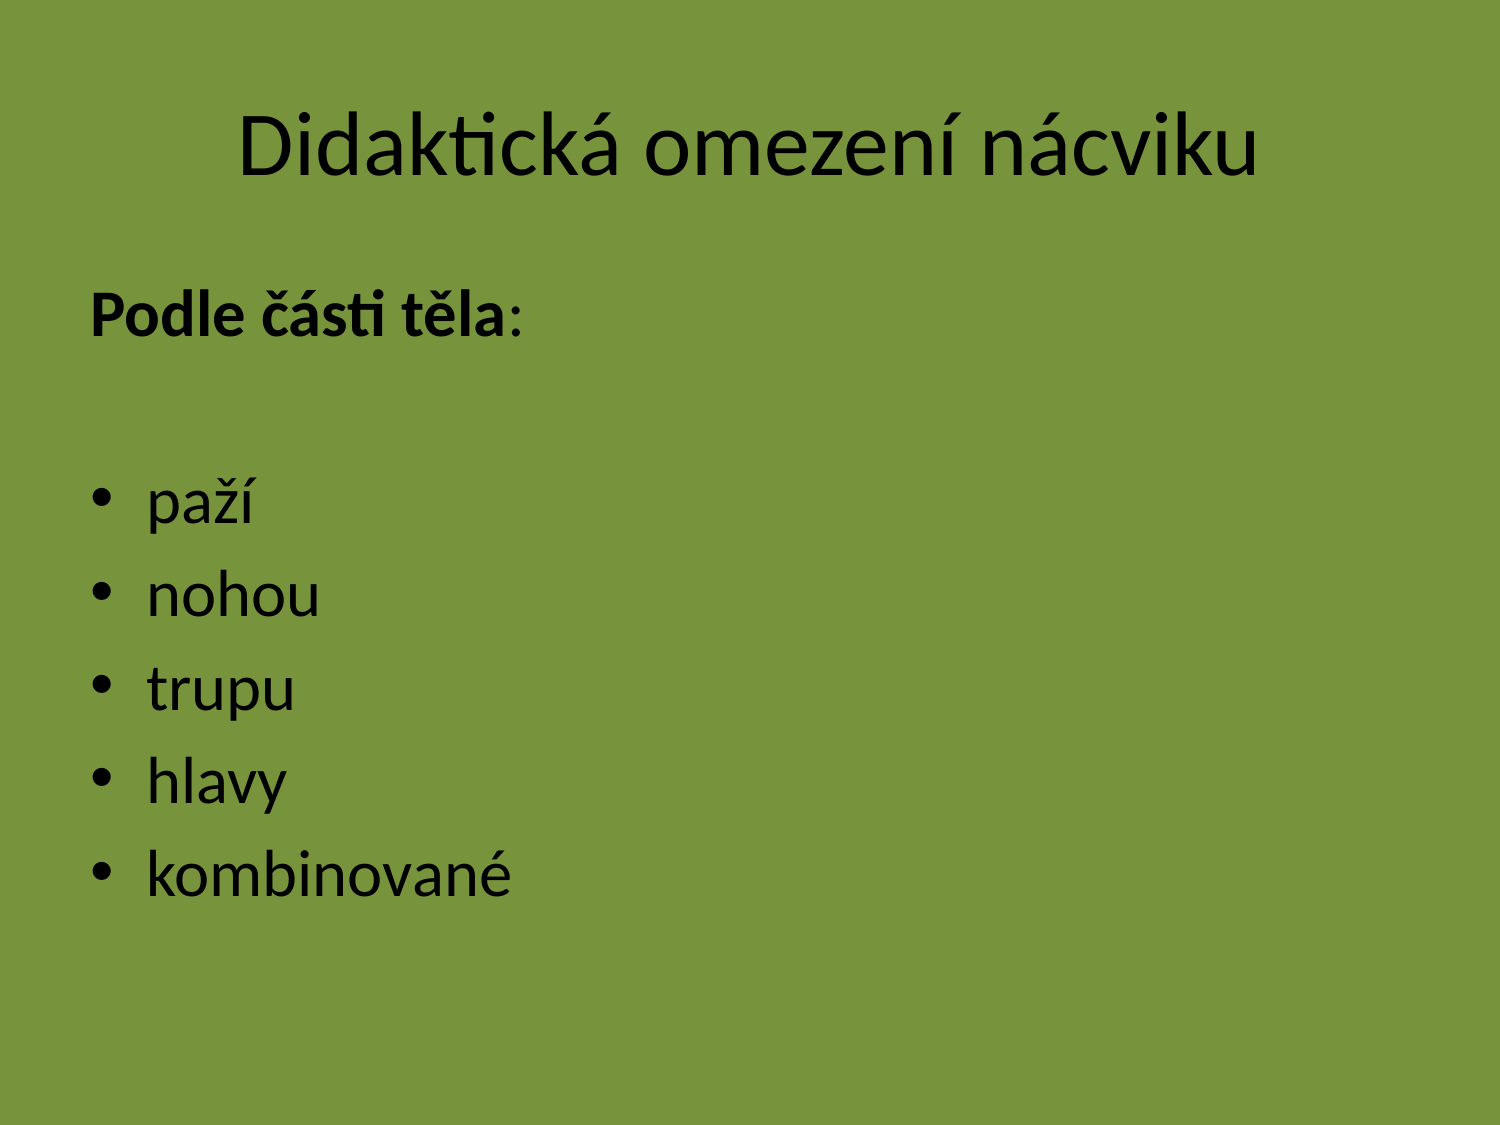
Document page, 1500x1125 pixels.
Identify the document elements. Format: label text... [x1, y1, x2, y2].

title Didaktická omezení nácviku [75, 45, 1425, 233]
list Podle části těla: paží nohou trupu hlavy kombinované [75, 262, 1425, 1005]
